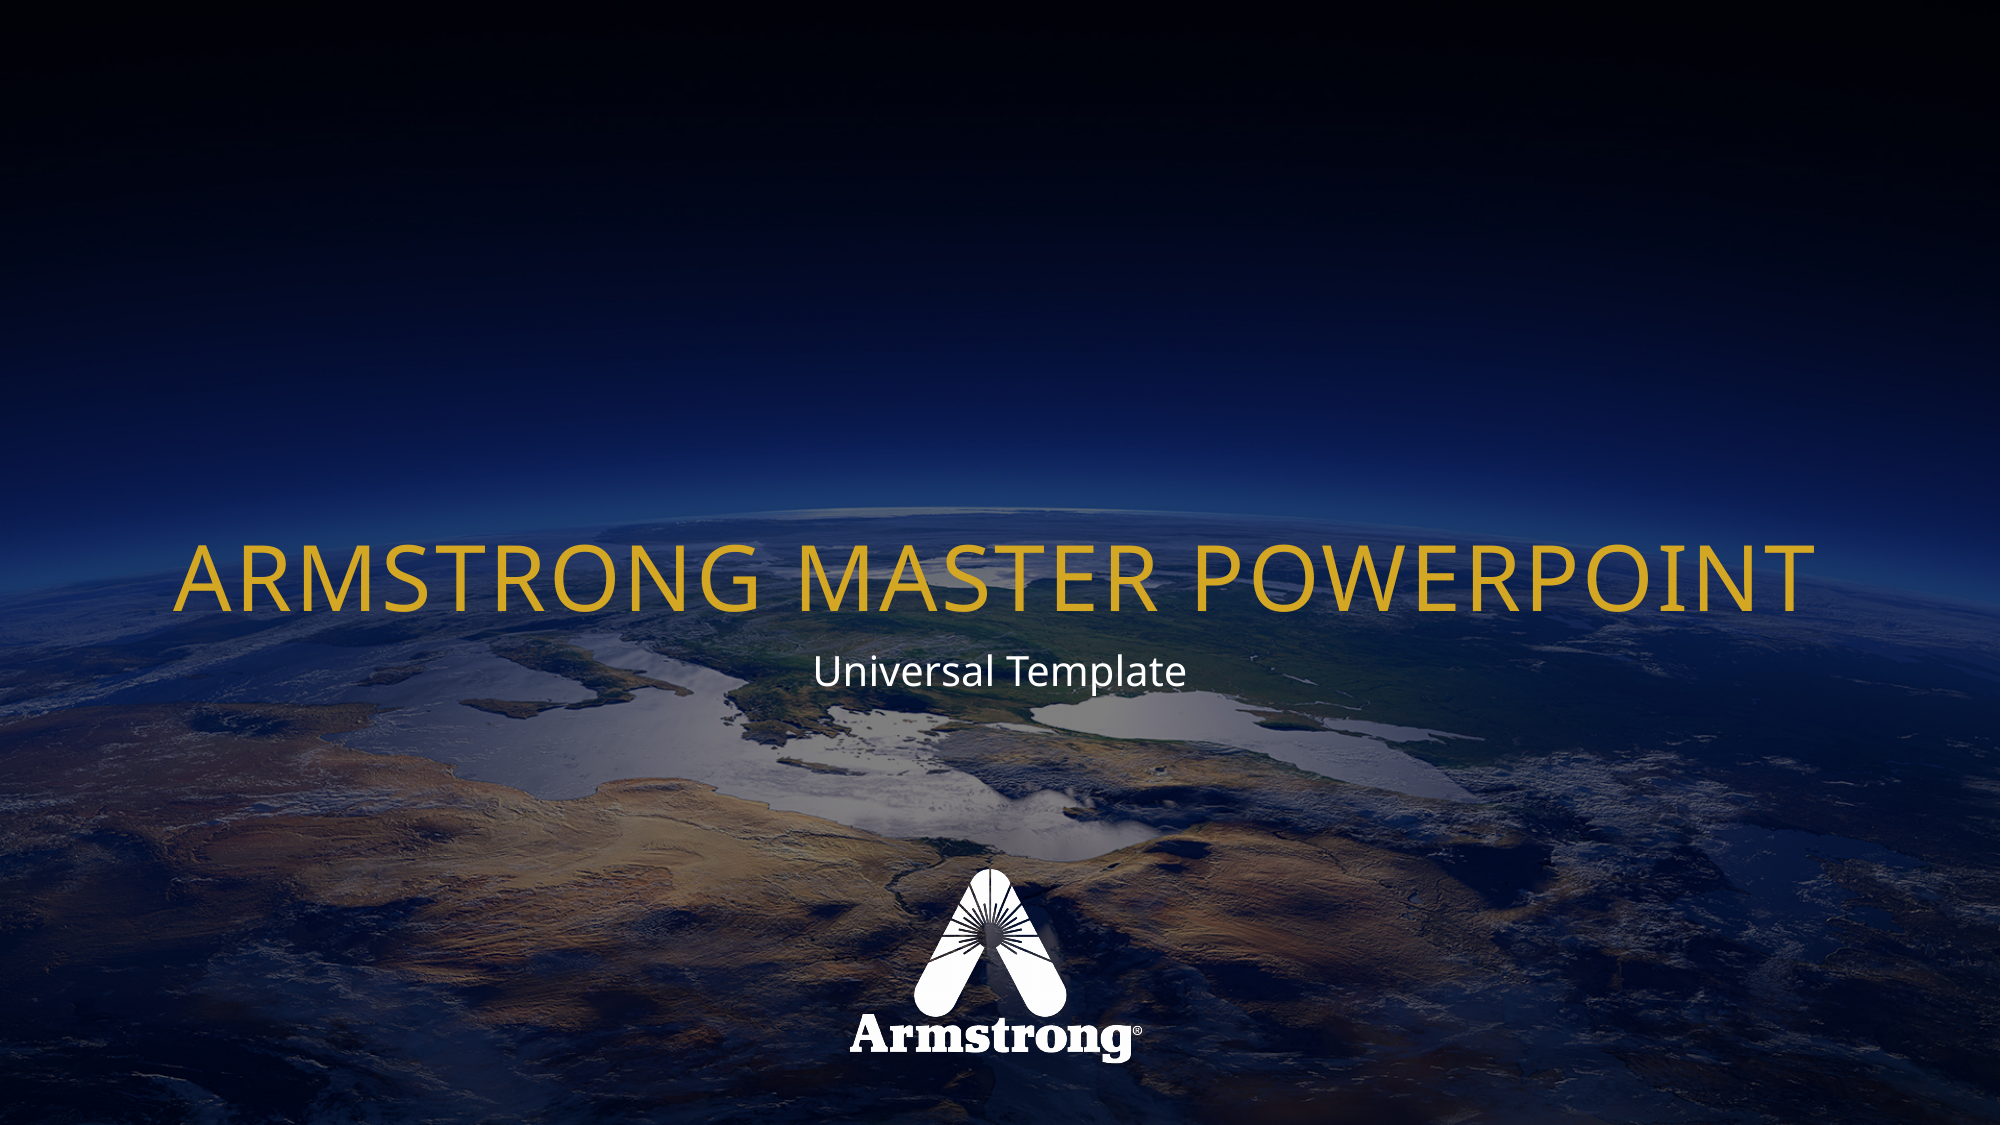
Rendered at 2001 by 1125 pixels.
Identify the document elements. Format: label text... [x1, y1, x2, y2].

title ARMSTRONG MASTER POWERPOINT [145, 283, 1846, 637]
picture [0, 0, 2000, 1125]
subtitle Universal Template [300, 637, 1700, 825]
